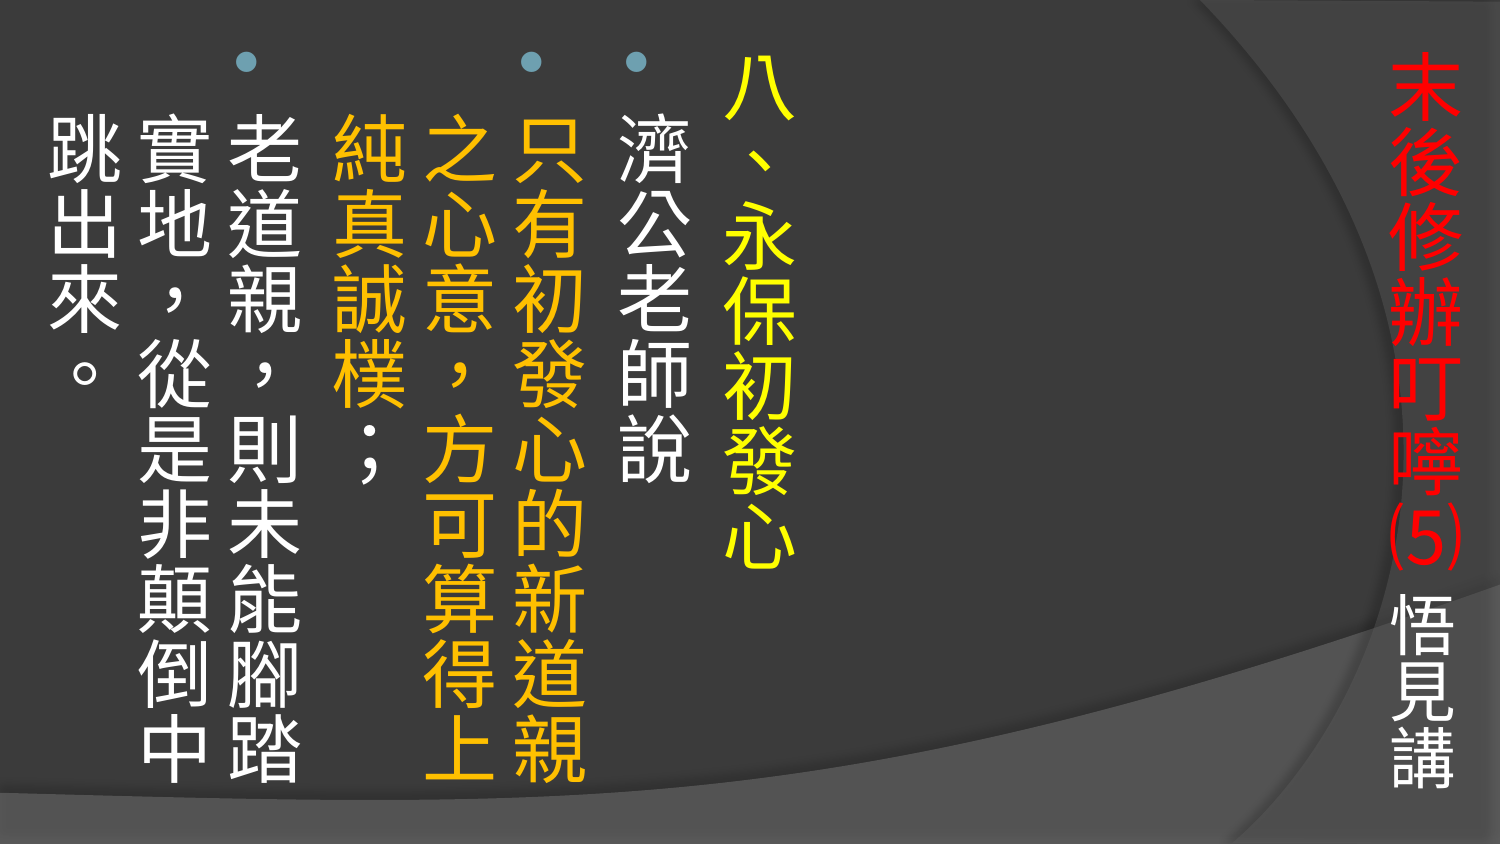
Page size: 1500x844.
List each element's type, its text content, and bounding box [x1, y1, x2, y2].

list 八、永保初發心 濟公老師說 只有初發心的新道親之心意，方可算得上純真誠樸； 老道親，則未能腳踏實地，從是非顛倒中跳出來。 [29, 27, 1365, 820]
title 末後修辦叮嚀⑸ 悟見講 [1364, 21, 1483, 820]
